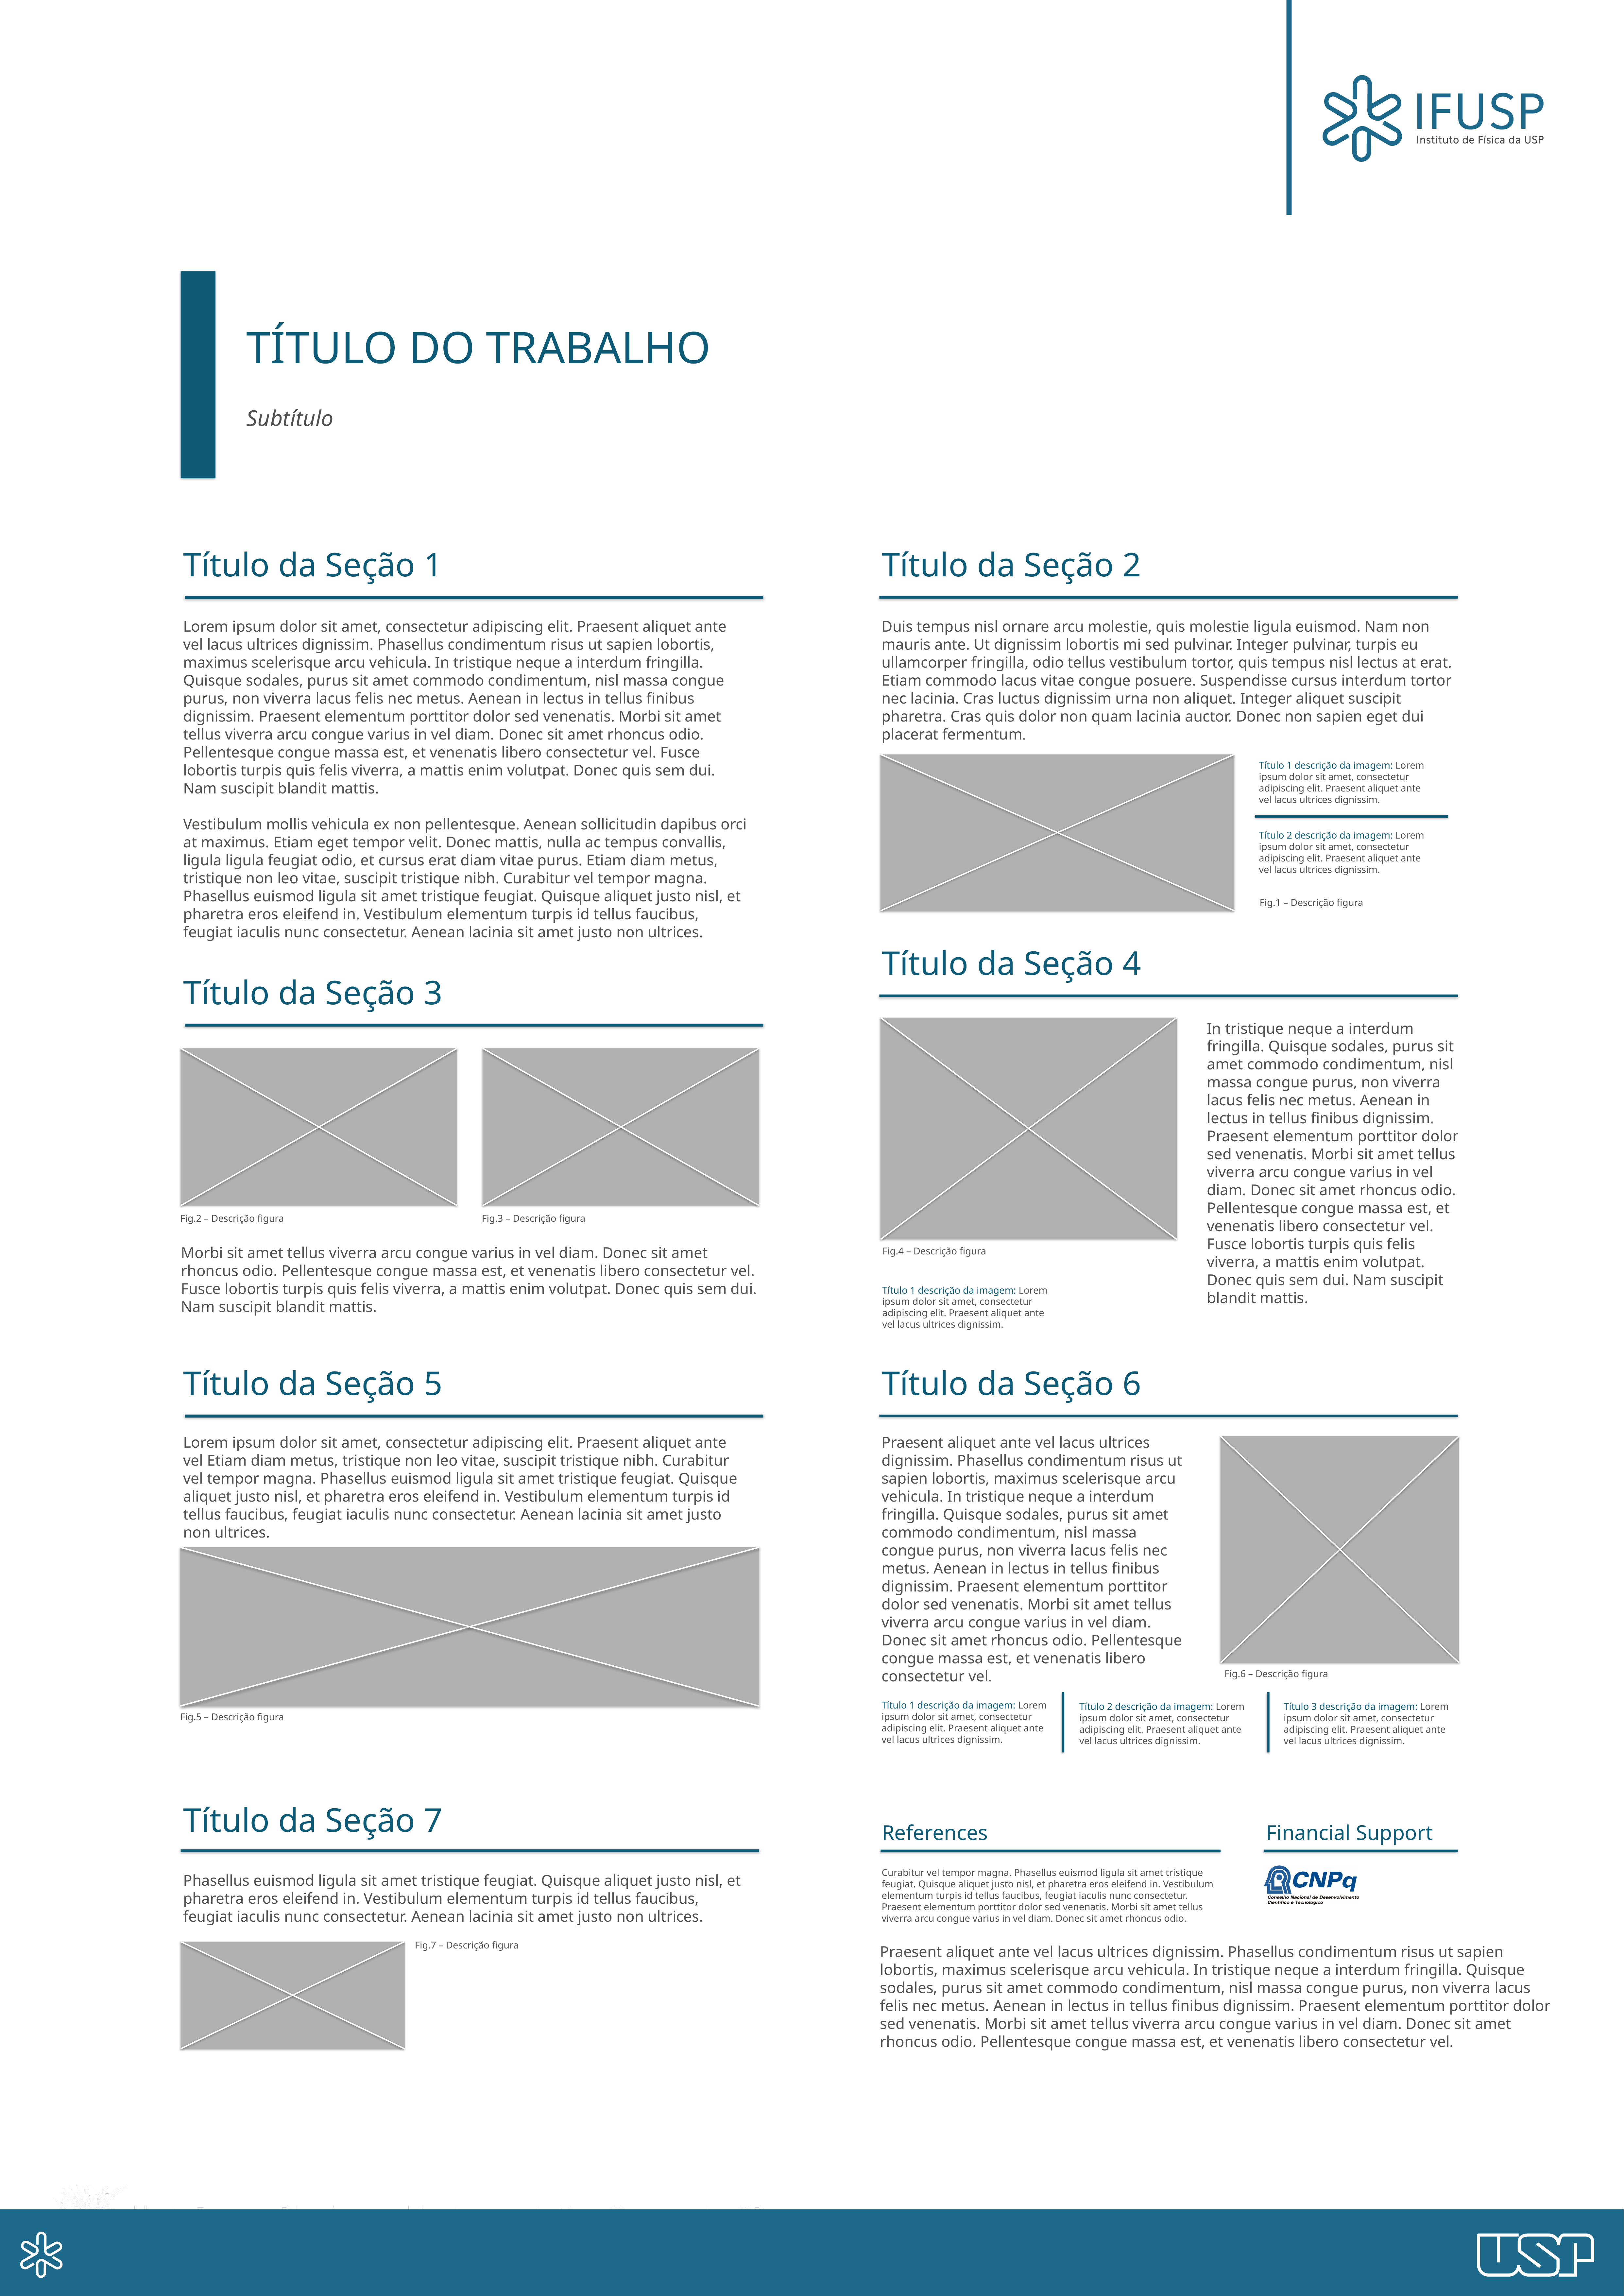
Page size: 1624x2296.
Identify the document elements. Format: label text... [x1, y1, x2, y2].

text_box Fig.4 – Descrição figura [868, 1239, 1006, 1262]
picture [1286, 0, 1544, 215]
text_box [879, 994, 1458, 997]
text_box Subtítulo [232, 397, 1123, 438]
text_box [180, 1941, 405, 2049]
text_box Lorem ipsum dolor sit amet, consectetur adipiscing elit. Praesent aliquet ante vel Etiam diam metus, tristique non leo vitae, suscipit tristique nibh. Curabitur vel tempor magna. Phasellus euismod ligula sit amet tristique feugiat. Quisque aliquet justo nisl, et pharetra eros eleifend in. Vestibulum elementum turpis id tellus faucibus, feugiat iaculis nunc consectetur. Aenean lacinia sit amet justo non ultrices. [169, 1426, 763, 1548]
text_box [184, 1024, 763, 1027]
text_box Fig.3 – Descrição figura [468, 1206, 606, 1230]
text_box Praesent aliquet ante vel lacus ultrices dignissim. Phasellus condimentum risus ut sapien lobortis, maximus scelerisque arcu vehicula. In tristique neque a interdum fringilla. Quisque sodales, purus sit amet commodo condimentum, nisl massa congue purus, non viverra lacus felis nec metus. Aenean in lectus in tellus finibus dignissim. Praesent elementum porttitor dolor sed venenatis. Morbi sit amet tellus viverra arcu congue varius in vel diam. Donec sit amet rhoncus odio. Pellentesque congue massa est, et venenatis libero consectetur vel. [868, 1426, 1207, 1692]
text_box Título da Seção 4 [868, 935, 1372, 989]
text_box Título da Seção 2 [868, 537, 1372, 590]
text_box [880, 1849, 1221, 1852]
picture [0, 2184, 1624, 2296]
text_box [880, 1017, 1177, 1240]
text_box [184, 1414, 763, 1418]
picture [1263, 1865, 1359, 1905]
text_box Título 2 descrição da imagem: Lorem ipsum dolor sit amet, consectetur adipiscing elit. Praesent aliquet ante vel lacus ultrices dignissim. [1245, 822, 1448, 882]
text_box Lorem ipsum dolor sit amet, consectetur adipiscing elit. Praesent aliquet ante vel lacus ultrices dignissim. Phasellus condimentum risus ut sapien lobortis, maximus scelerisque arcu vehicula. In tristique neque a interdum fringilla. Quisque sodales, purus sit amet commodo condimentum, nisl massa congue purus, non viverra lacus felis nec metus. Aenean in lectus in tellus finibus dignissim. Praesent elementum porttitor dolor sed venenatis. Morbi sit amet tellus viverra arcu congue varius in vel diam. Donec sit amet rhoncus odio. Pellentesque congue massa est, et venenatis libero consectetur vel. Fusce lobortis turpis quis felis viverra, a mattis enim volutpat. Donec quis sem dui. Nam suscipit blandit mattis. Vestibulum mollis vehicula ex non pellentesque. Aenean sollicitudin dapibus orci at maximus. Etiam eget tempor velit. Donec mattis, nulla ac tempus convallis, ligula ligula feugiat odio, et cursus erat diam vitae purus. Etiam diam metus, tristique non leo vitae, suscipit tristique nibh. Curabitur vel tempor magna. Phasellus euismod ligula sit amet tristique feugiat. Quisque aliquet justo nisl, et pharetra eros eleifend in. Vestibulum elementum turpis id tellus faucibus, feugiat iaculis nunc consectetur. Aenean lacinia sit amet justo non ultrices. [169, 610, 763, 947]
text_box Fig.6 – Descrição figura [1210, 1662, 1348, 1685]
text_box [1220, 1436, 1459, 1663]
text_box [1267, 1692, 1270, 1753]
text_box Financial Support [1252, 1813, 1578, 1851]
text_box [180, 1048, 457, 1206]
text_box Fig.7 – Descrição figura [401, 1933, 538, 1956]
text_box [1062, 1692, 1065, 1753]
text_box [180, 1849, 760, 1852]
text_box [879, 1414, 1458, 1417]
text_box Título da Seção 6 [868, 1355, 1372, 1409]
text_box Fig.5 – Descrição figura [166, 1705, 304, 1728]
text_box [1255, 815, 1448, 818]
text_box Título 1 descrição da imagem: Lorem ipsum dolor sit amet, consectetur adipiscing elit. Praesent aliquet ante vel lacus ultrices dignissim. [1245, 752, 1448, 812]
text_box Fig.1 – Descrição figura [1246, 891, 1383, 914]
text_box [184, 596, 763, 599]
text_box Morbi sit amet tellus viverra arcu congue varius in vel diam. Donec sit amet rhoncus odio. Pellentesque congue massa est, et venenatis libero consectetur vel. Fusce lobortis turpis quis felis viverra, a mattis enim volutpat. Donec quis sem dui. Nam suscipit blandit mattis. [167, 1236, 780, 1322]
text_box Duis tempus nisl ornare arcu molestie, quis molestie ligula euismod. Nam non mauris ante. Ut dignissim lobortis mi sed pulvinar. Integer pulvinar, turpis eu ullamcorper fringilla, odio tellus vestibulum tortor, quis tempus nisl lectus at erat. Etiam commodo lacus vitae congue posuere. Suspendisse cursus interdum tortor nec lacinia. Cras luctus dignissim urna non aliquet. Integer aliquet suscipit pharetra. Cras quis dolor non quam lacinia auctor. Donec non sapien eget dui placerat fermentum. [868, 610, 1477, 750]
text_box Título 3 descrição da imagem: Lorem ipsum dolor sit amet, consectetur adipiscing elit. Praesent aliquet ante vel lacus ultrices dignissim. [1270, 1693, 1473, 1753]
text_box Título 1 descrição da imagem: Lorem ipsum dolor sit amet, consectetur adipiscing elit. Praesent aliquet ante vel lacus ultrices dignissim. [867, 1692, 1061, 1752]
text_box Fig.2 – Descrição figura [166, 1206, 304, 1230]
text_box Título da Seção 1 [169, 537, 669, 590]
text_box Curabitur vel tempor magna. Phasellus euismod ligula sit amet tristique feugiat. Quisque aliquet justo nisl, et pharetra eros eleifend in. Vestibulum elementum turpis id tellus faucibus, feugiat iaculis nunc consectetur. Praesent elementum porttitor dolor sed venenatis. Morbi sit amet tellus viverra arcu congue varius in vel diam. Donec sit amet rhoncus odio. [868, 1860, 1235, 1931]
text_box Título da Seção 7 [169, 1792, 701, 1845]
text_box [879, 596, 1458, 599]
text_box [180, 1547, 759, 1706]
text_box References [868, 1813, 1193, 1851]
text_box TÍTULO DO TRABALHO [232, 313, 1123, 379]
text_box In tristique neque a interdum fringilla. Quisque sodales, purus sit amet commodo condimentum, nisl massa congue purus, non viverra lacus felis nec metus. Aenean in lectus in tellus finibus dignissim. Praesent elementum porttitor dolor sed venenatis. Morbi sit amet tellus viverra arcu congue varius in vel diam. Donec sit amet rhoncus odio. Pellentesque congue massa est, et venenatis libero consectetur vel. Fusce lobortis turpis quis felis viverra, a mattis enim volutpat. Donec quis sem dui. Nam suscipit blandit mattis. [1193, 1012, 1477, 1314]
text_box [180, 271, 216, 479]
text_box [1263, 1849, 1458, 1852]
text_box Título 1 descrição da imagem: Lorem ipsum dolor sit amet, consectetur adipiscing elit. Praesent aliquet ante vel lacus ultrices dignissim. [868, 1277, 1072, 1337]
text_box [483, 1048, 760, 1206]
text_box Título 2 descrição da imagem: Lorem ipsum dolor sit amet, consectetur adipiscing elit. Praesent aliquet ante vel lacus ultrices dignissim. [1066, 1693, 1265, 1753]
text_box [880, 754, 1235, 911]
text_box Título da Seção 5 [169, 1355, 669, 1409]
text_box Praesent aliquet ante vel lacus ultrices dignissim. Phasellus condimentum risus ut sapien lobortis, maximus scelerisque arcu vehicula. In tristique neque a interdum fringilla. Quisque sodales, purus sit amet commodo condimentum, nisl massa congue purus, non viverra lacus felis nec metus. Aenean in lectus in tellus finibus dignissim. Praesent elementum porttitor dolor sed venenatis. Morbi sit amet tellus viverra arcu congue varius in vel diam. Donec sit amet rhoncus odio. Pellentesque congue massa est, et venenatis libero consectetur vel. [866, 1935, 1576, 2057]
text_box Título da Seção 3 [169, 964, 669, 1018]
text_box Phasellus euismod ligula sit amet tristique feugiat. Quisque aliquet justo nisl, et pharetra eros eleifend in. Vestibulum elementum turpis id tellus faucibus, feugiat iaculis nunc consectetur. Aenean lacinia sit amet justo non ultrices. [169, 1864, 763, 1932]
